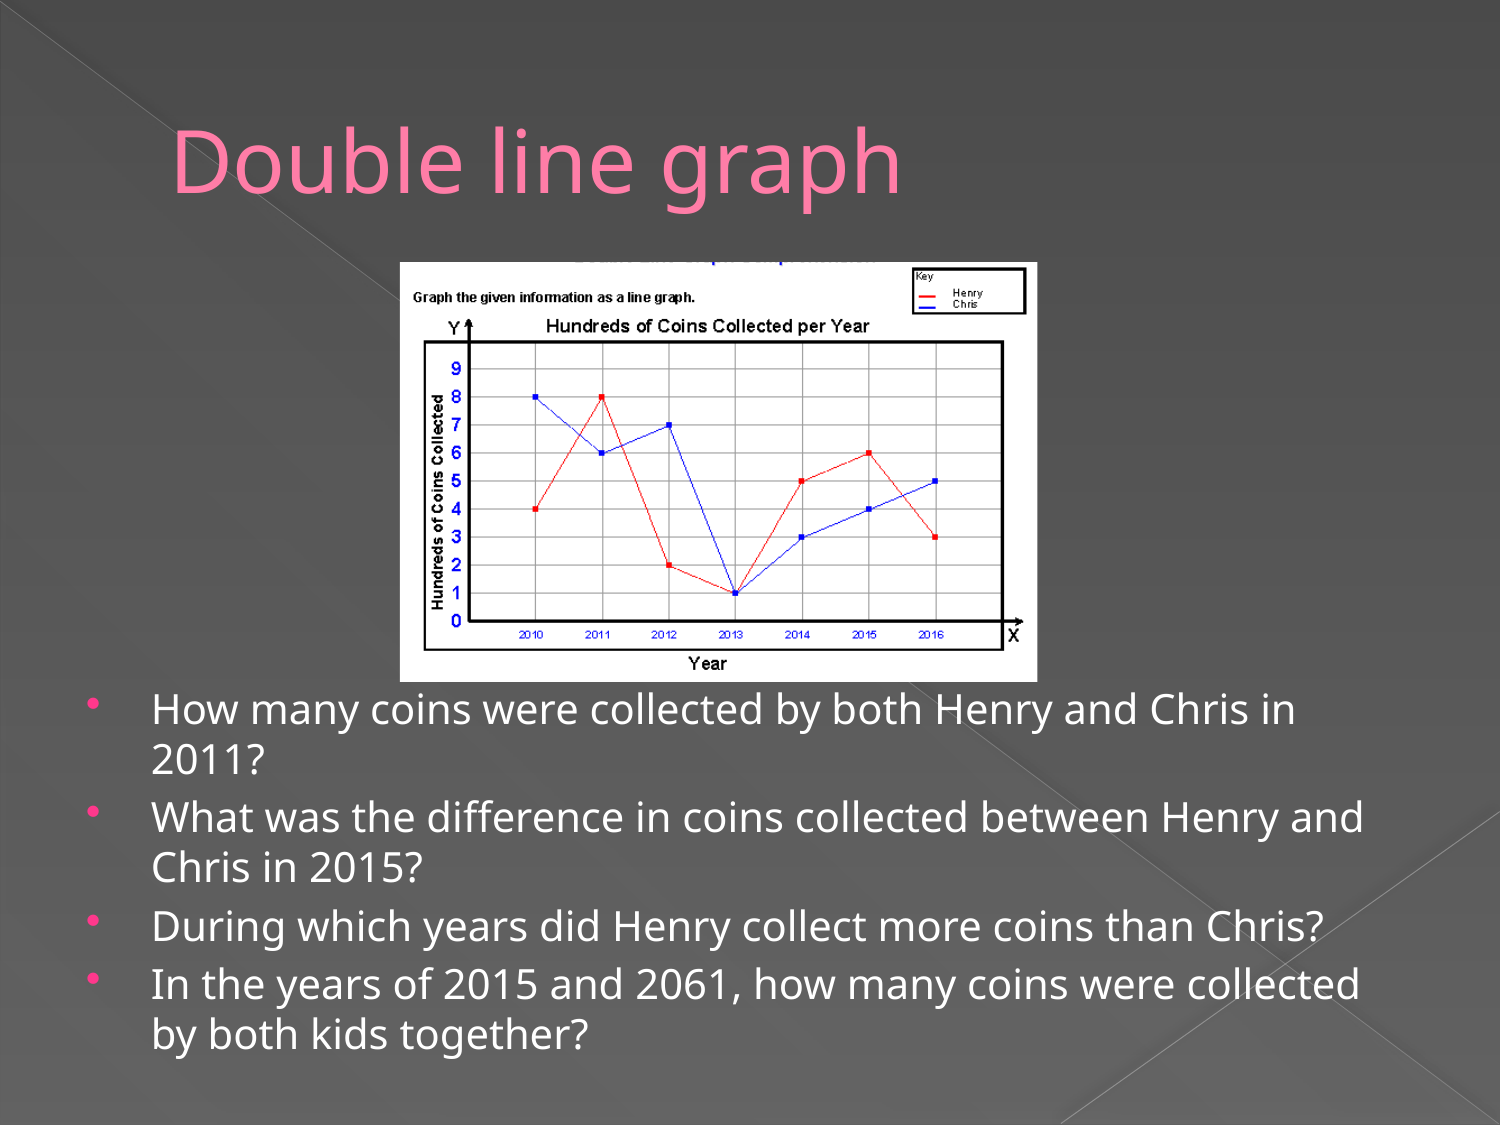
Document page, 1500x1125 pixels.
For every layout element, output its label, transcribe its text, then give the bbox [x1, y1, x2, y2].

picture [399, 262, 1038, 682]
title Double line graph [75, 43, 1425, 274]
list How many coins were collected by both Henry and Chris in 2011? What was the difference in coins collected between Henry and Chris in 2015? During which years did Henry collect more coins than Chris? In the years of 2015 and 2061, how many coins were collected by both kids together? [62, 675, 1413, 1092]
